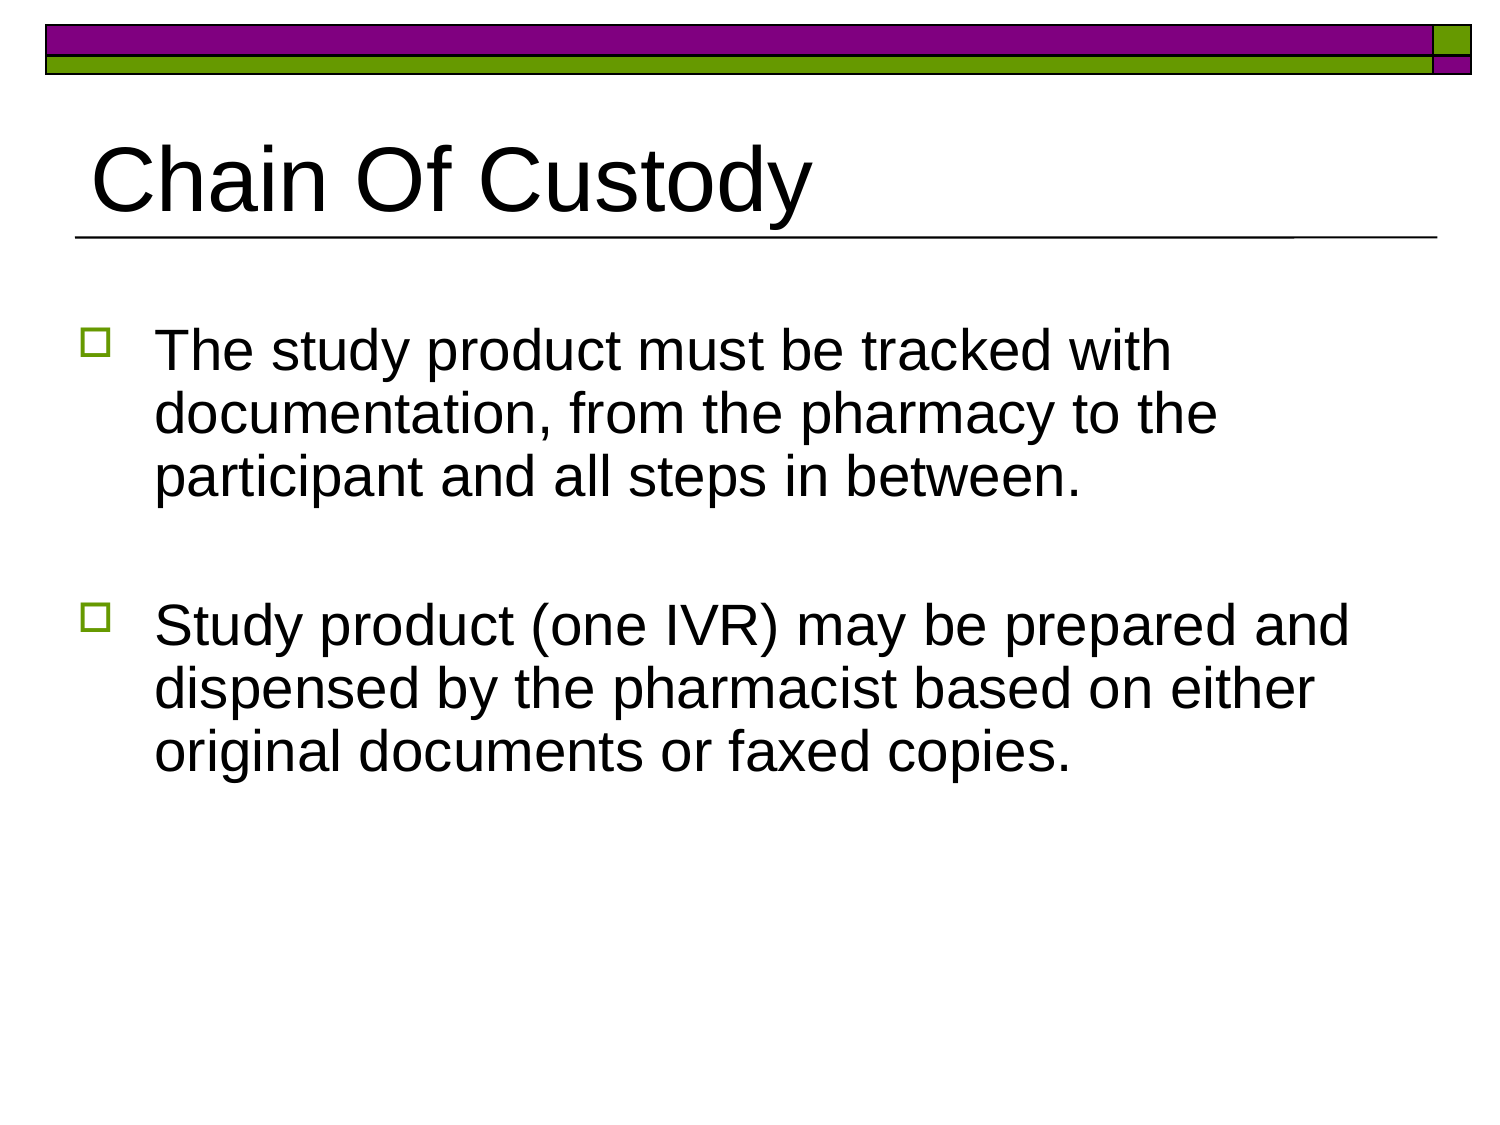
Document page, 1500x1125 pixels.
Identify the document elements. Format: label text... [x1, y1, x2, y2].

list The study product must be tracked with documentation, from the pharmacy to the participant and all steps in between. Study product (one IVR) may be prepared and dispensed by the pharmacist based on either original documents or faxed copies. [62, 312, 1413, 1013]
title Chain Of Custody [74, 49, 1426, 238]
